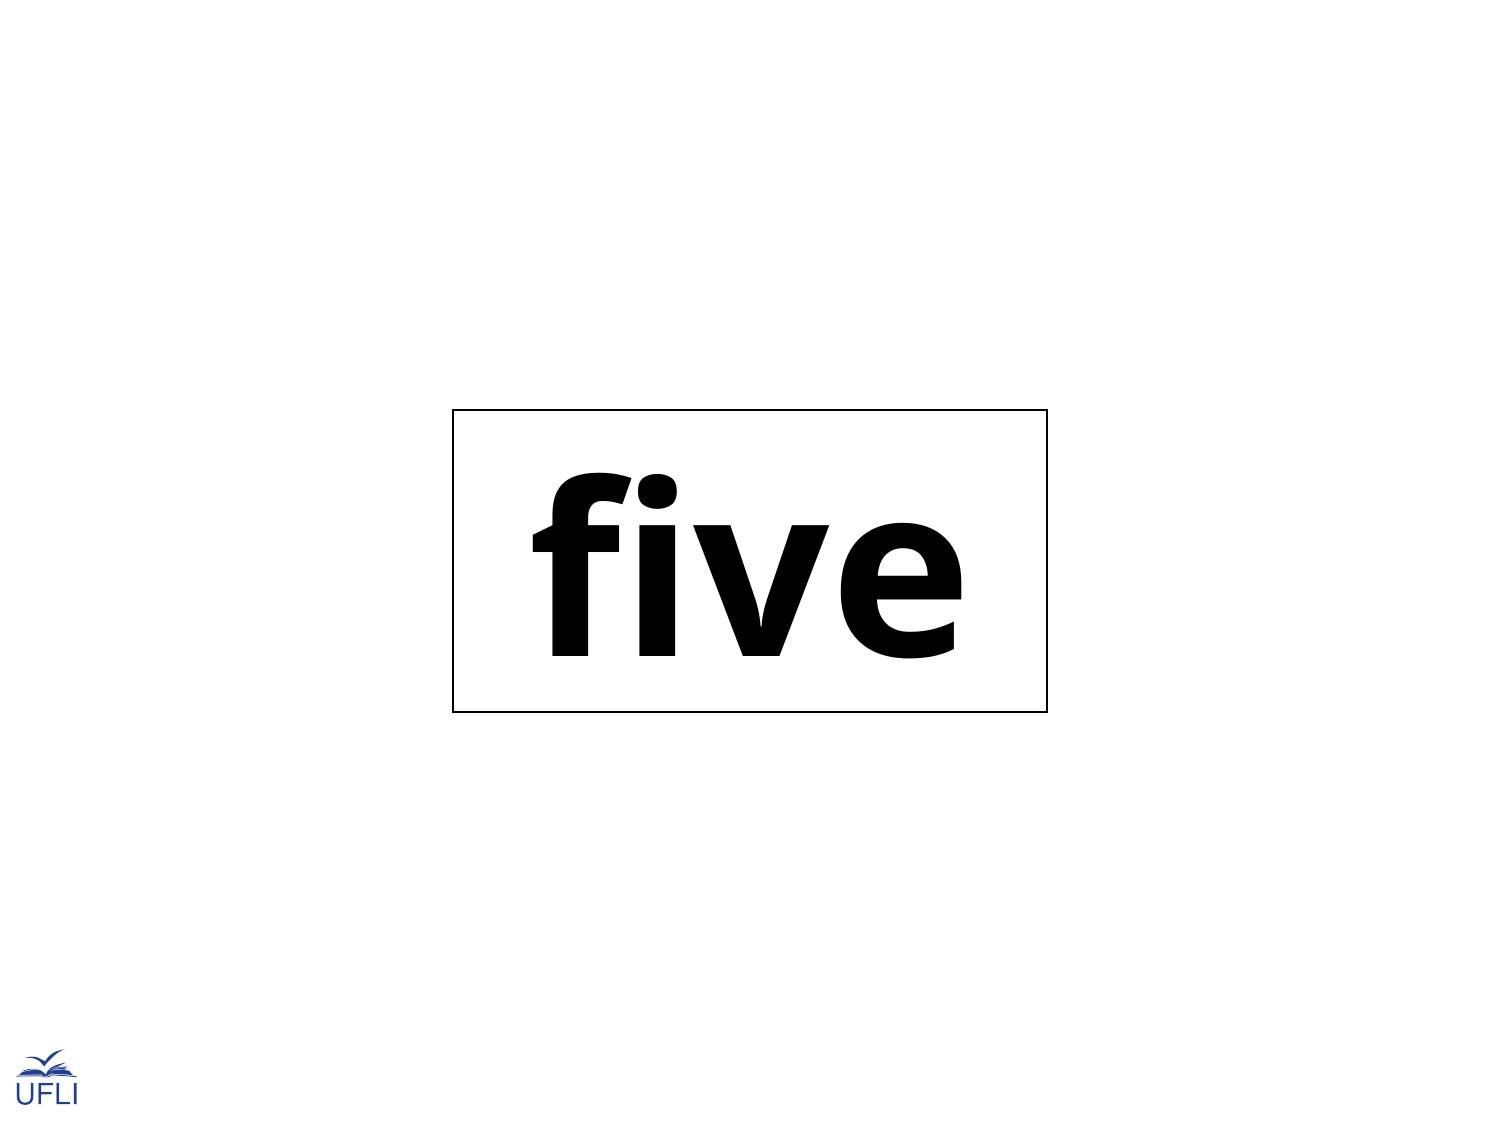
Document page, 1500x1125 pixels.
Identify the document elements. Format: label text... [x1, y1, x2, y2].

text_box five [452, 409, 1048, 713]
picture [12, 1047, 81, 1108]
